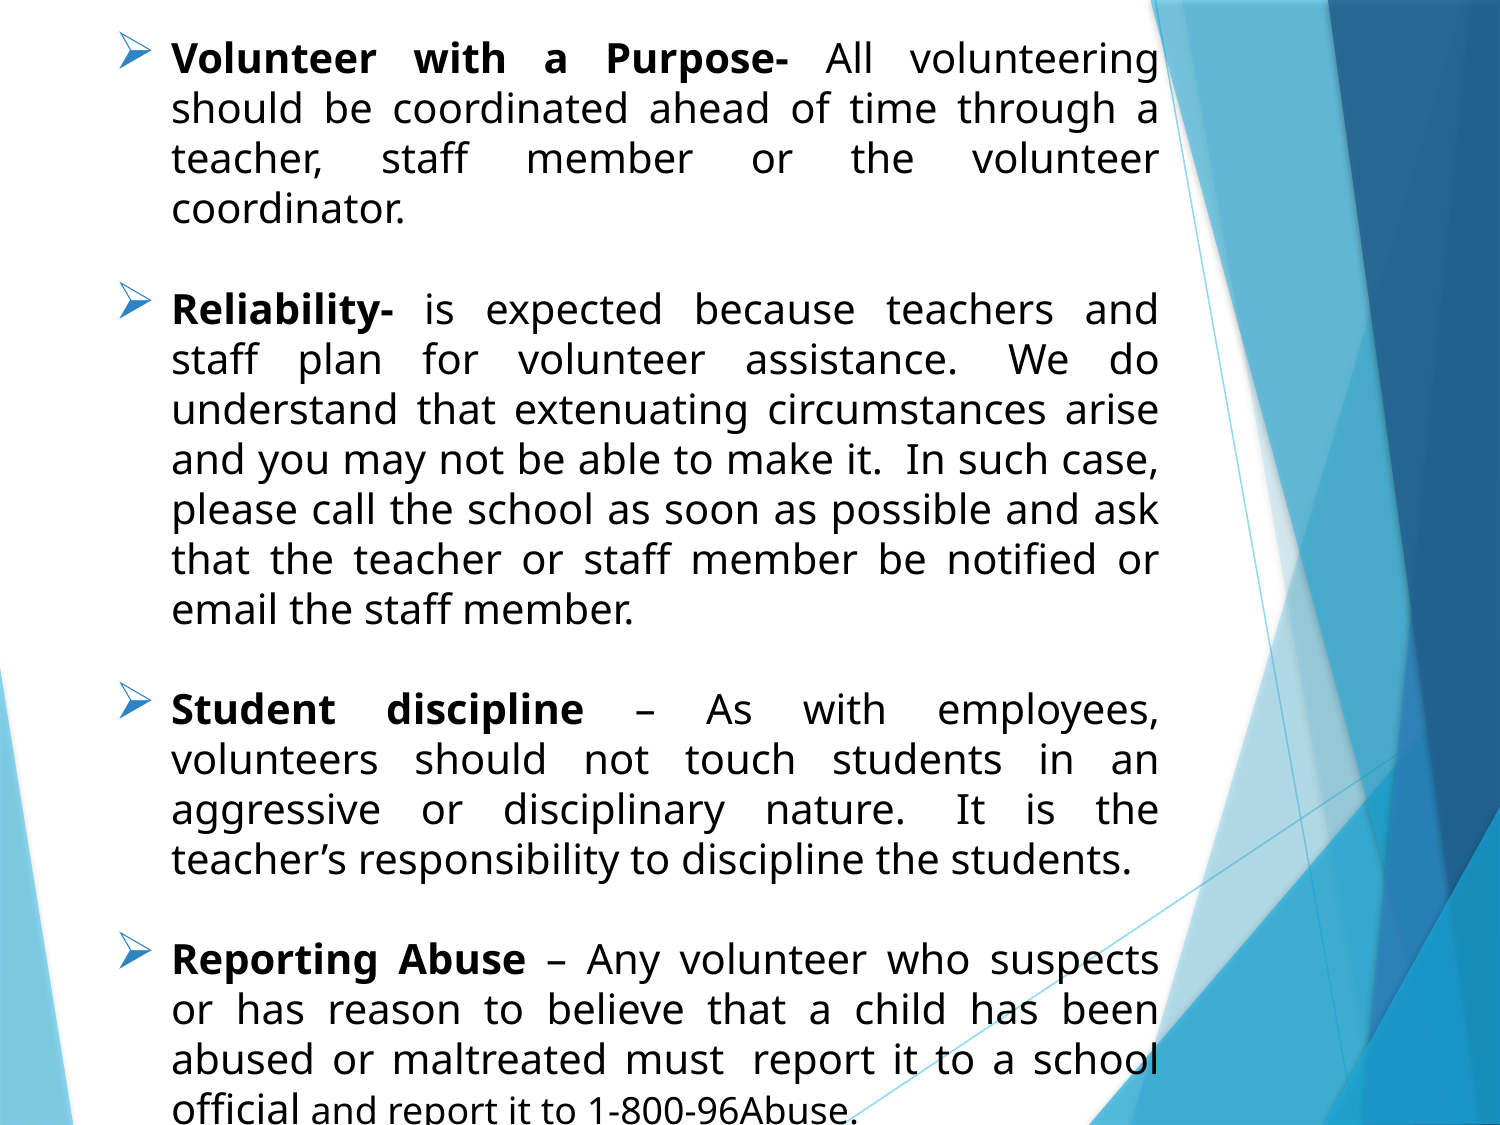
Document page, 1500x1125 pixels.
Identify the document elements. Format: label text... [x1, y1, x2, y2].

text_box Volunteer with a Purpose- All volunteering should be coordinated ahead of time through a teacher, staff member or the volunteer coordinator. Reliability- is expected because teachers and staff plan for volunteer assistance. We do understand that extenuating circumstances arise and you may not be able to make it. In such case, please call the school as soon as possible and ask that the teacher or staff member be notified or email the staff member. Student discipline – As with employees, volunteers should not touch students in an aggressive or disciplinary nature. It is the teacher’s responsibility to discipline the students. Reporting Abuse – Any volunteer who suspects or has reason to believe that a child has been abused or maltreated must report it to a school official and report it to 1-800-96Abuse. [99, 24, 1175, 1125]
